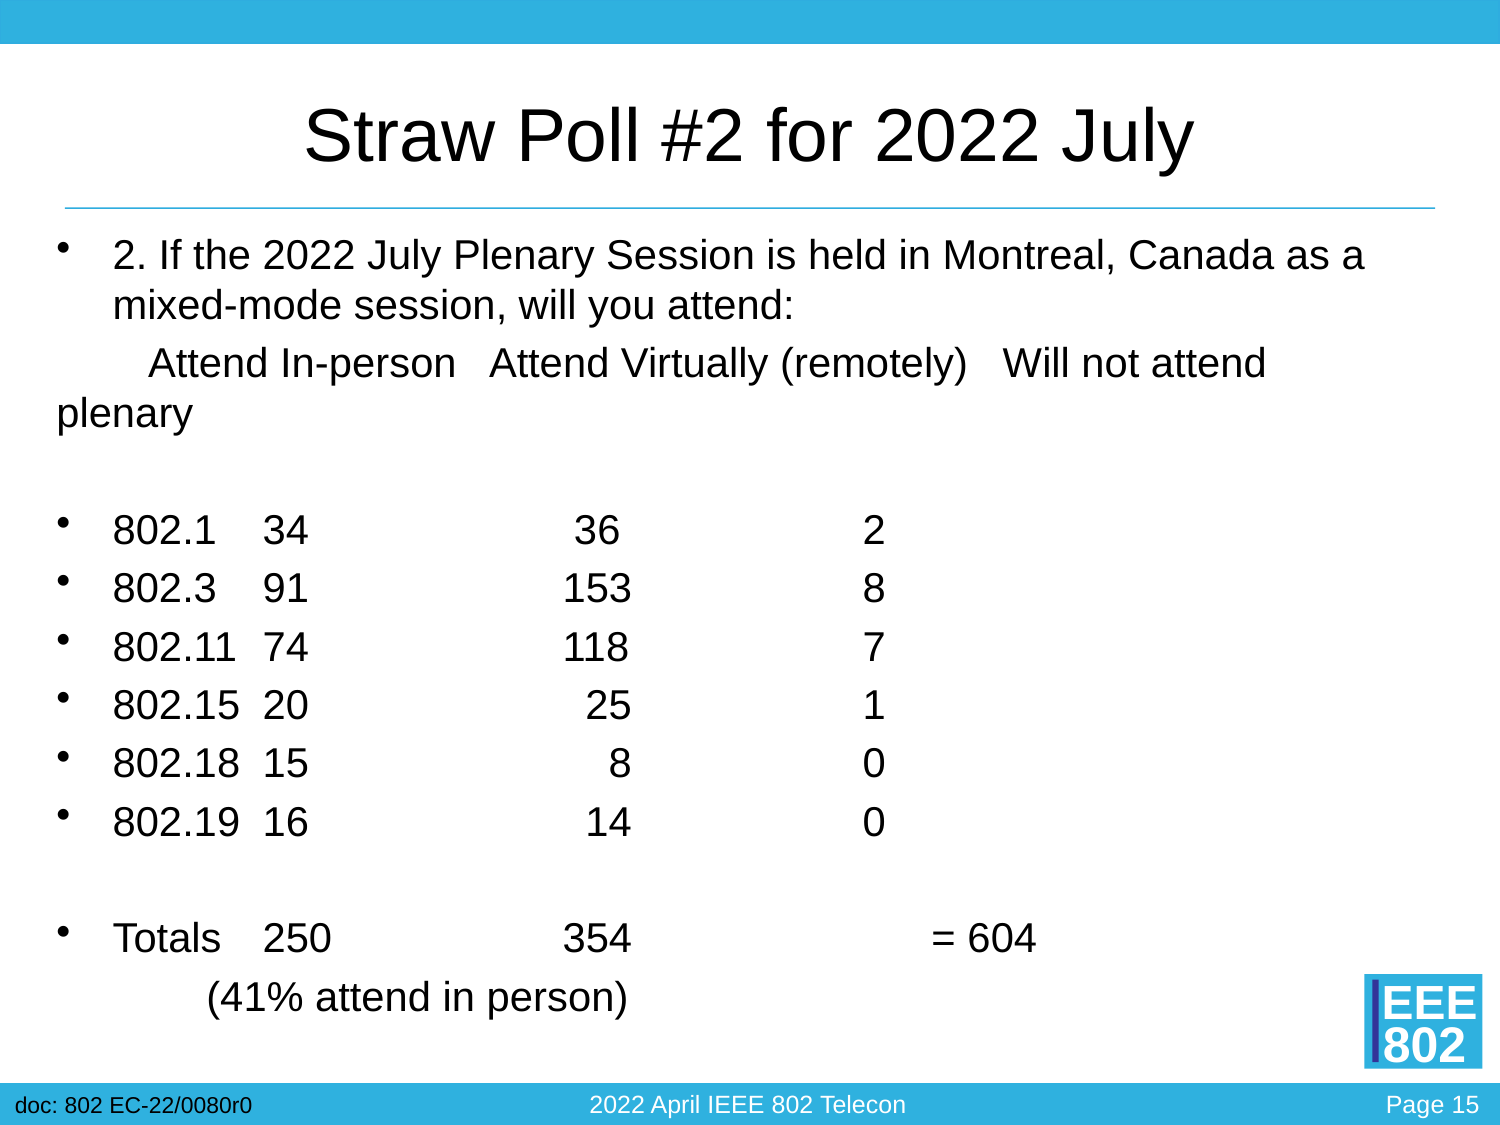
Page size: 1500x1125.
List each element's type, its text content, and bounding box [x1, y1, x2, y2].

list 2. If the 2022 July Plenary Session is held in Montreal, Canada as a mixed-mode session, will you attend: Attend In-person Attend Virtually (remotely) Will not attend plenary 802.1 34 36 2 802.3 91 153 8 802.11 74 118 7 802.15 20 25 1 802.18 15 8 0 802.19 16 14 0 Totals 250 354 = 604 (41% attend in person) [41, 220, 1425, 1059]
title Straw Poll #2 for 2022 July [75, 66, 1425, 197]
